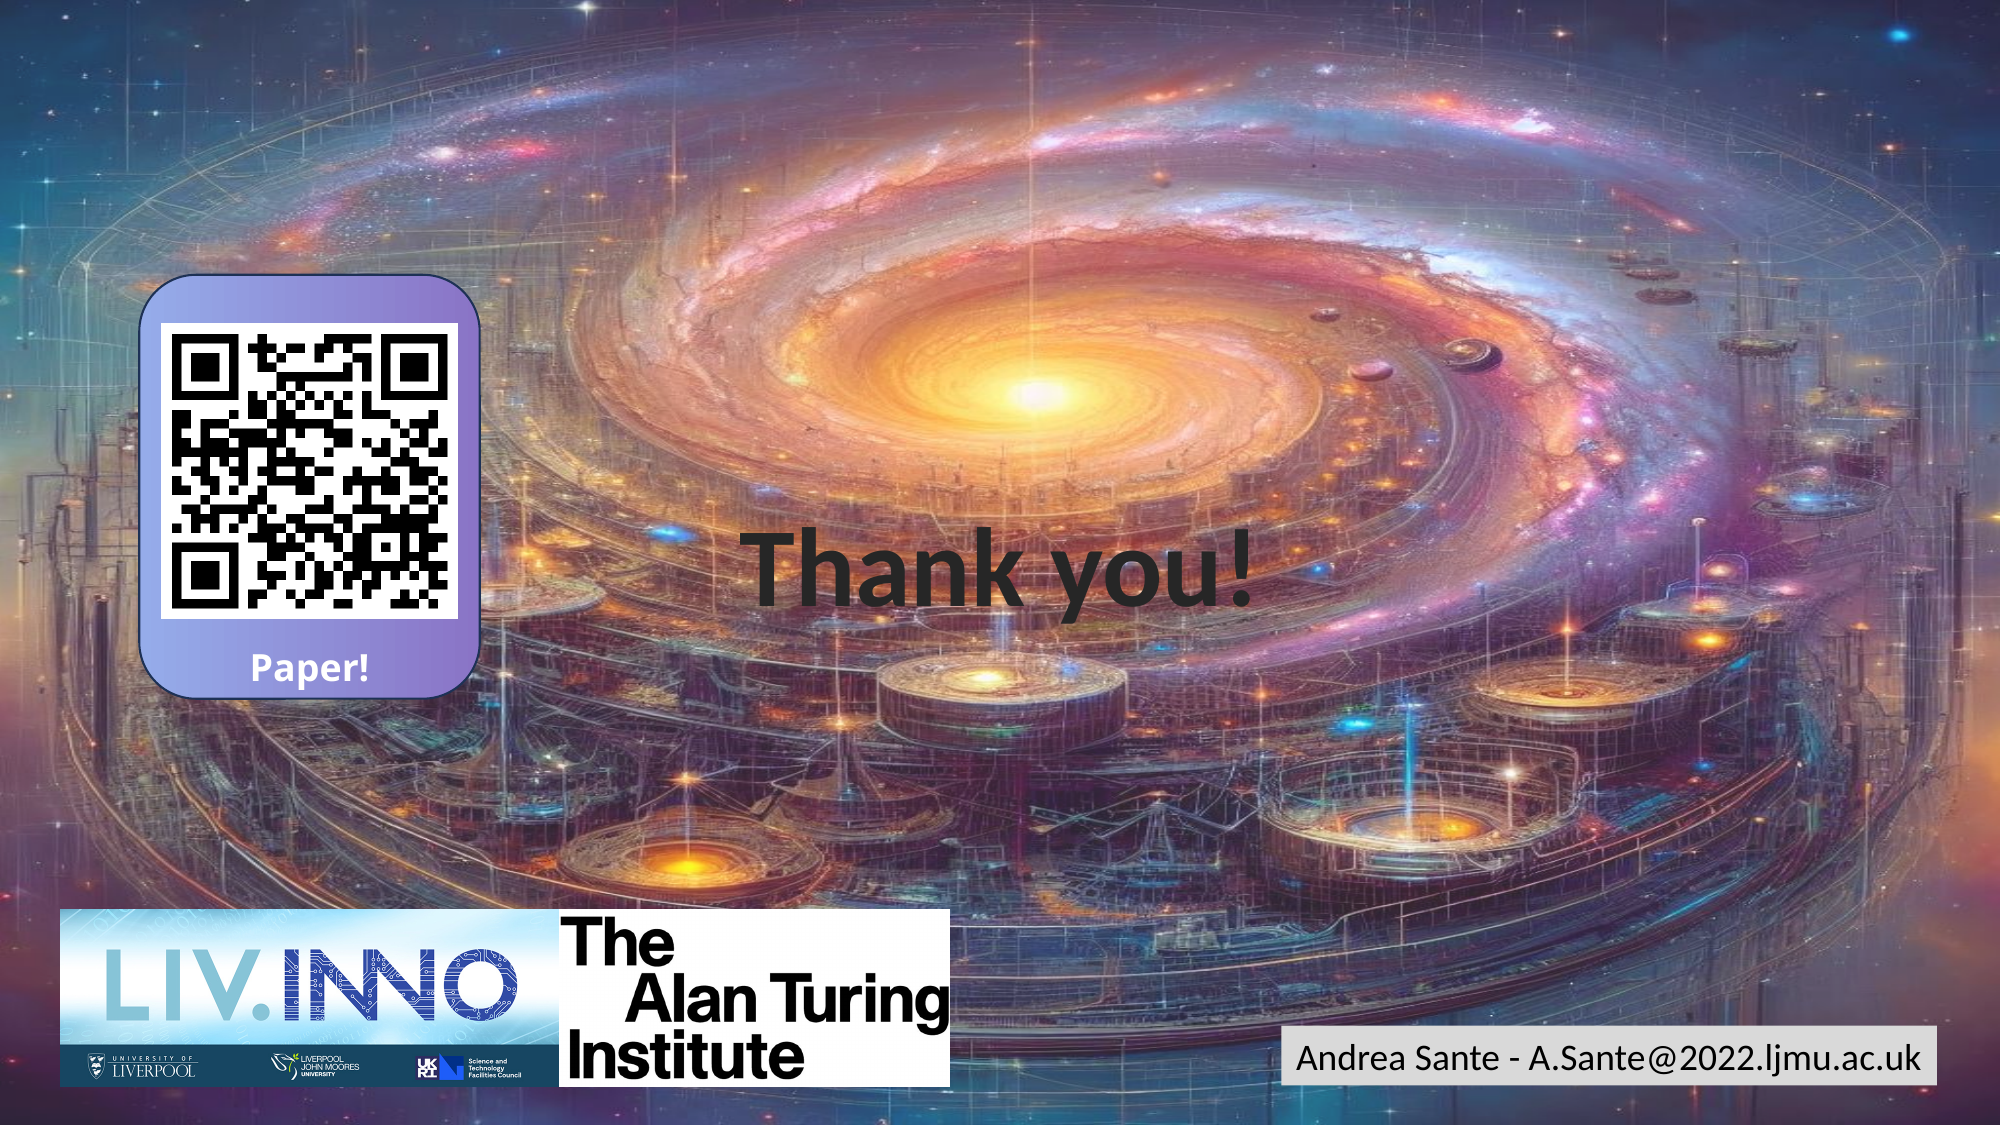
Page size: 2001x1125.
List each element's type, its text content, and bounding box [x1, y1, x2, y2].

text_box Thank you! [724, 486, 1276, 637]
text_box Andrea Sante - A.Sante@2022.ljmu.ac.uk [1281, 1025, 1937, 1086]
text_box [139, 274, 480, 699]
picture [59, 909, 950, 1087]
